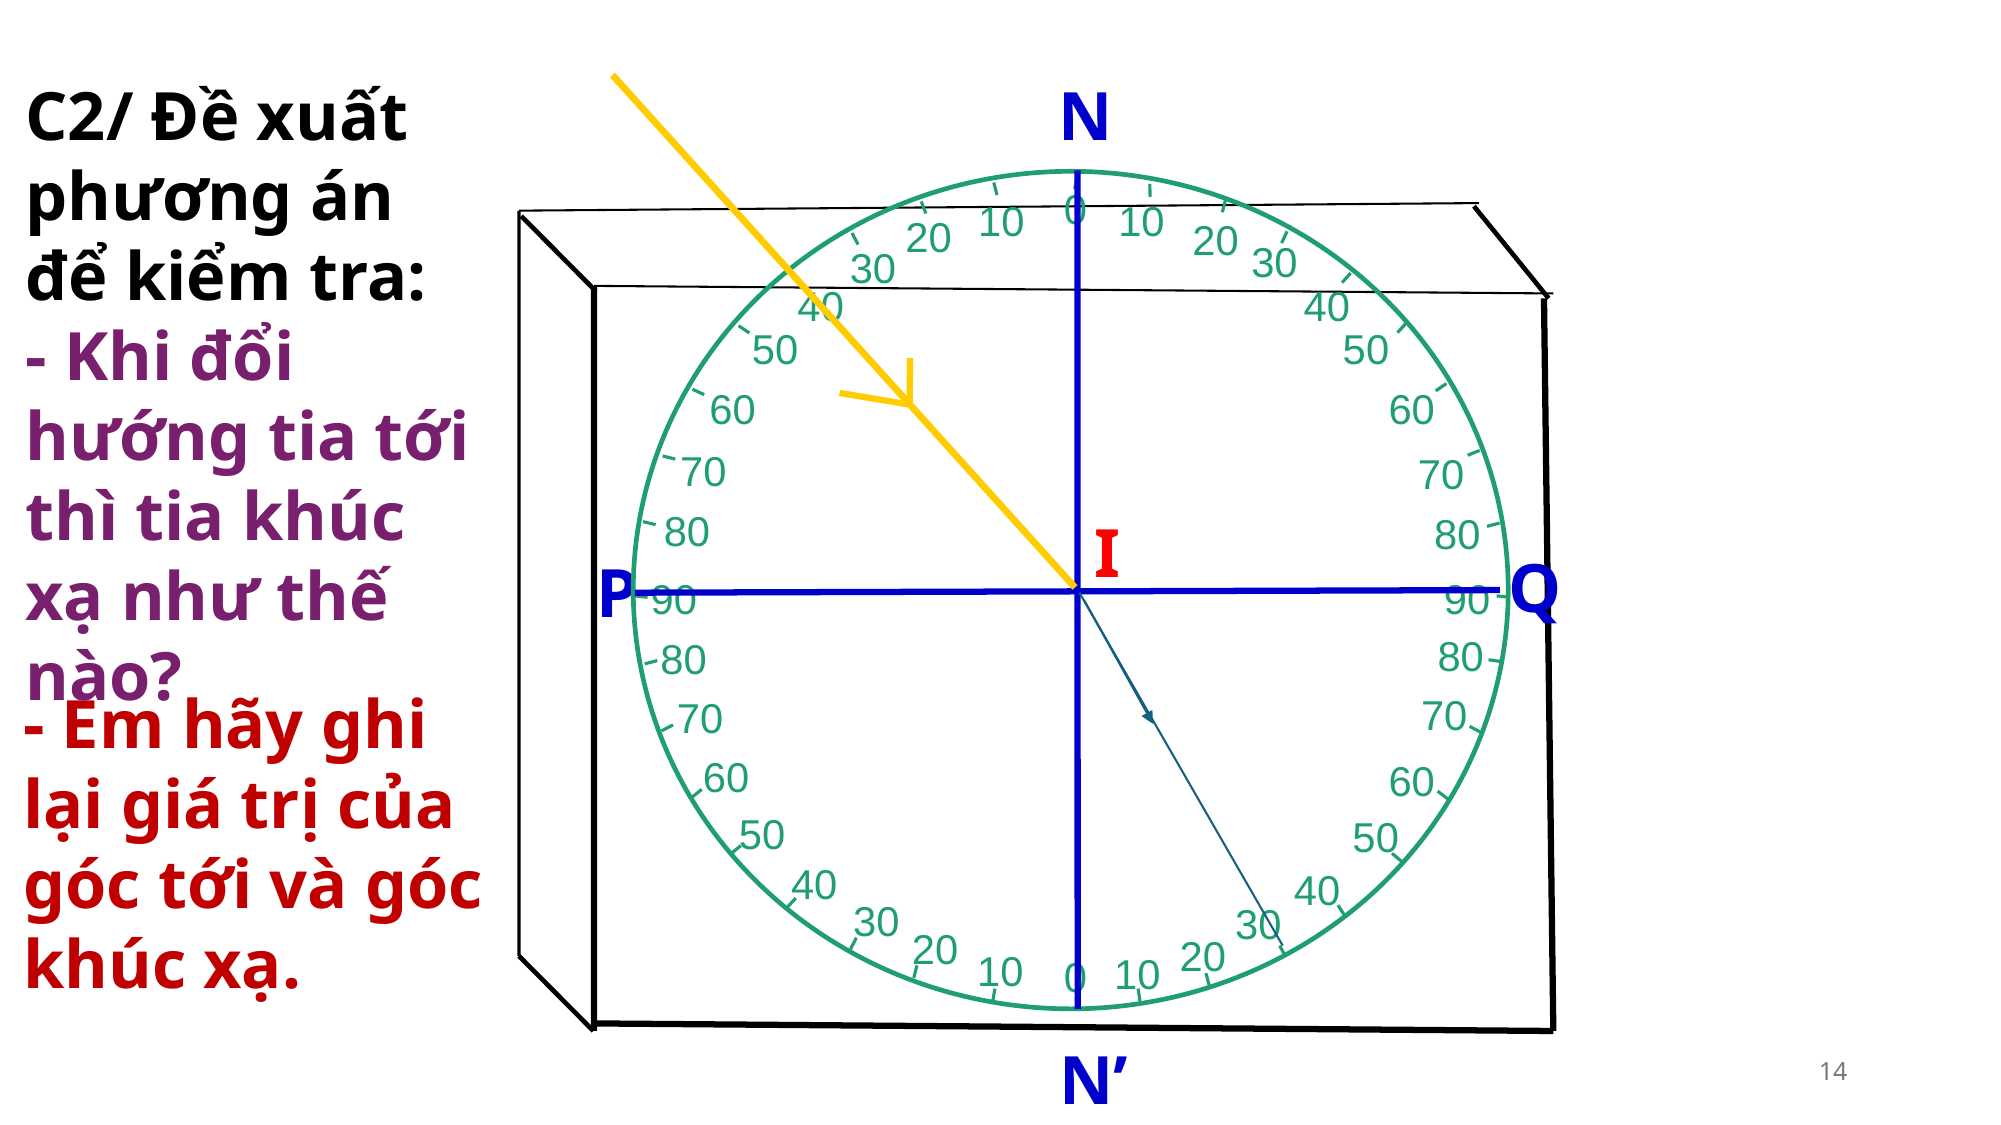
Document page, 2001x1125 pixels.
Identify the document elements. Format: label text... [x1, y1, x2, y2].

text_box - Em hãy ghi lại giá trị của góc tới và góc khúc xạ. [8, 674, 499, 1010]
text_box P [581, 543, 632, 639]
text_box Q [1511, 538, 1568, 634]
text_box N [1044, 66, 1119, 162]
slide_number 14 [1412, 1042, 1863, 1103]
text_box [1078, 592, 1281, 947]
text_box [1083, 599, 1154, 725]
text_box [632, 169, 1511, 1015]
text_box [611, 74, 1076, 588]
text_box [595, 634, 1554, 1031]
text_box C2/ Đề xuất phương án để kiểm tra: - Khi đổi hướng tia tới thì tia khúc xạ như thế nào? [10, 66, 502, 722]
text_box N’ [1044, 1030, 1144, 1125]
